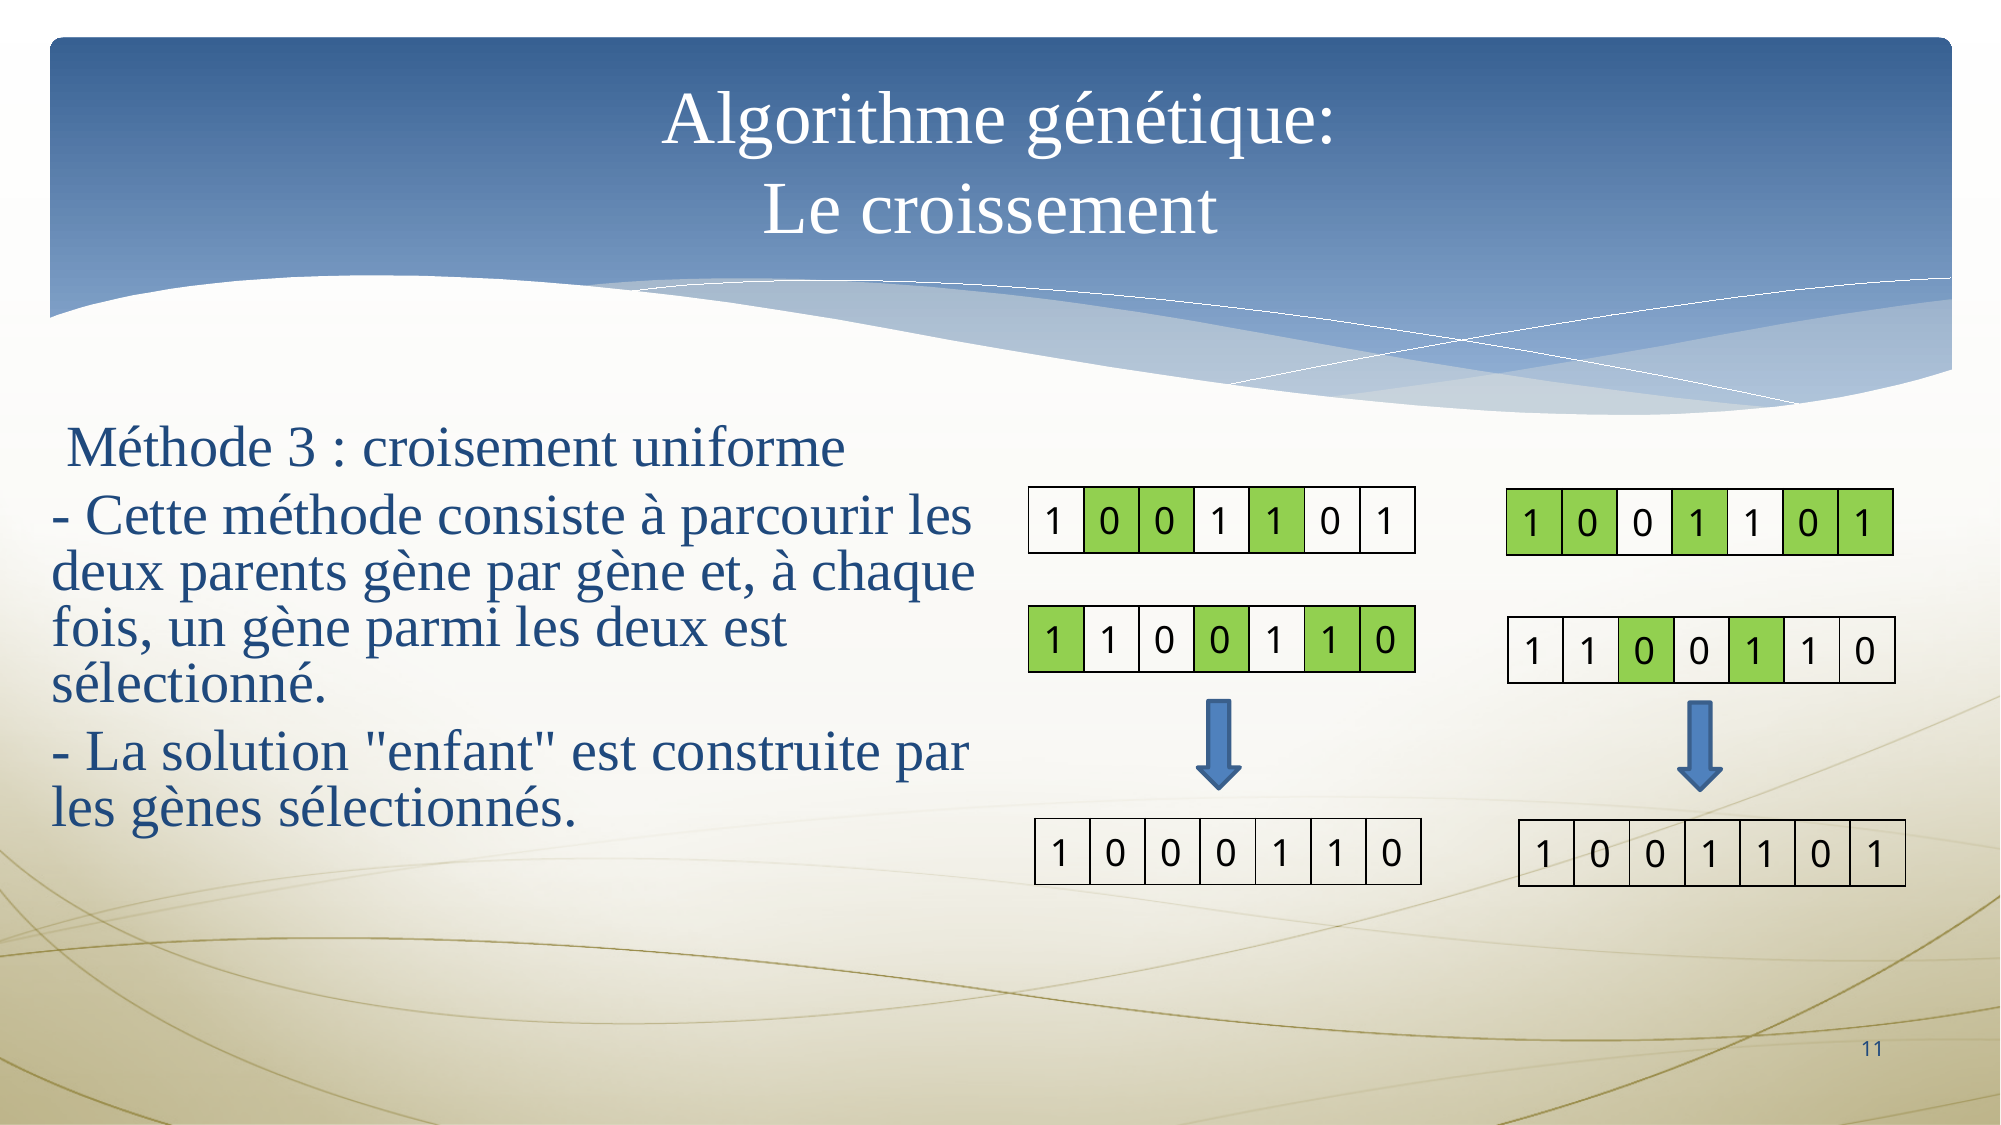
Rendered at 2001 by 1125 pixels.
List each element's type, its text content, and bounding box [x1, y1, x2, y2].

table_header 0 [1796, 821, 1849, 885]
table_header 0 [1195, 607, 1248, 671]
table_header 1 [1085, 607, 1138, 671]
table_header 0 [1675, 618, 1728, 682]
table_header 0 [1784, 490, 1837, 554]
table_header 1 [1728, 490, 1782, 554]
table_header 0 [1361, 607, 1414, 671]
table_header 1 [1256, 819, 1310, 884]
text_box [1195, 698, 1242, 791]
table_header 1 [1839, 490, 1892, 554]
table_header 0 [1618, 490, 1671, 554]
table_header 0 [1140, 607, 1193, 671]
table_header 1 [1785, 618, 1839, 682]
table_header 1 [1509, 618, 1562, 682]
table_header 0 [1140, 488, 1193, 552]
table_header 1 [1312, 819, 1365, 884]
table_header 0 [1563, 490, 1616, 554]
table_header 1 [1851, 821, 1905, 885]
table_header 0 [1146, 819, 1199, 884]
table_header 0 [1840, 618, 1894, 682]
table_header 1 [1029, 607, 1083, 671]
table_header 0 [1201, 819, 1255, 884]
table_header 0 [1085, 488, 1138, 552]
list Méthode 3 : croisement uniforme - Cette méthode consiste à parcourir les deux parents gène par gène et, à chaque fois, un gène parmi les deux est sélectionné. - La solution "enfant" est construite par les gènes sélectionnés. [36, 414, 1007, 770]
table_header 1 [1686, 821, 1739, 885]
table_header 0 [1630, 821, 1684, 885]
table_header 1 [1036, 819, 1089, 884]
text_box [1677, 700, 1724, 793]
table_header 1 [1564, 618, 1618, 682]
table_header 0 [1619, 618, 1673, 682]
table_header 1 [1741, 821, 1794, 885]
table_header 0 [1305, 488, 1359, 552]
table_header 0 [1091, 819, 1144, 884]
table_header 1 [1195, 488, 1248, 552]
title Algorithme génétique: Le croissement [99, 55, 1900, 261]
table_header 1 [1029, 488, 1083, 552]
table_header 1 [1305, 607, 1359, 671]
table_header 1 [1250, 607, 1304, 671]
table_header 0 [1575, 821, 1629, 885]
table_header 0 [1367, 819, 1420, 884]
table_header 1 [1520, 821, 1573, 885]
slide_number 11 [1745, 1019, 2000, 1080]
table_header 1 [1730, 618, 1783, 682]
table_header 1 [1250, 488, 1304, 552]
table_header 1 [1361, 488, 1414, 552]
table_header 1 [1673, 490, 1727, 554]
table_header 1 [1507, 490, 1561, 554]
